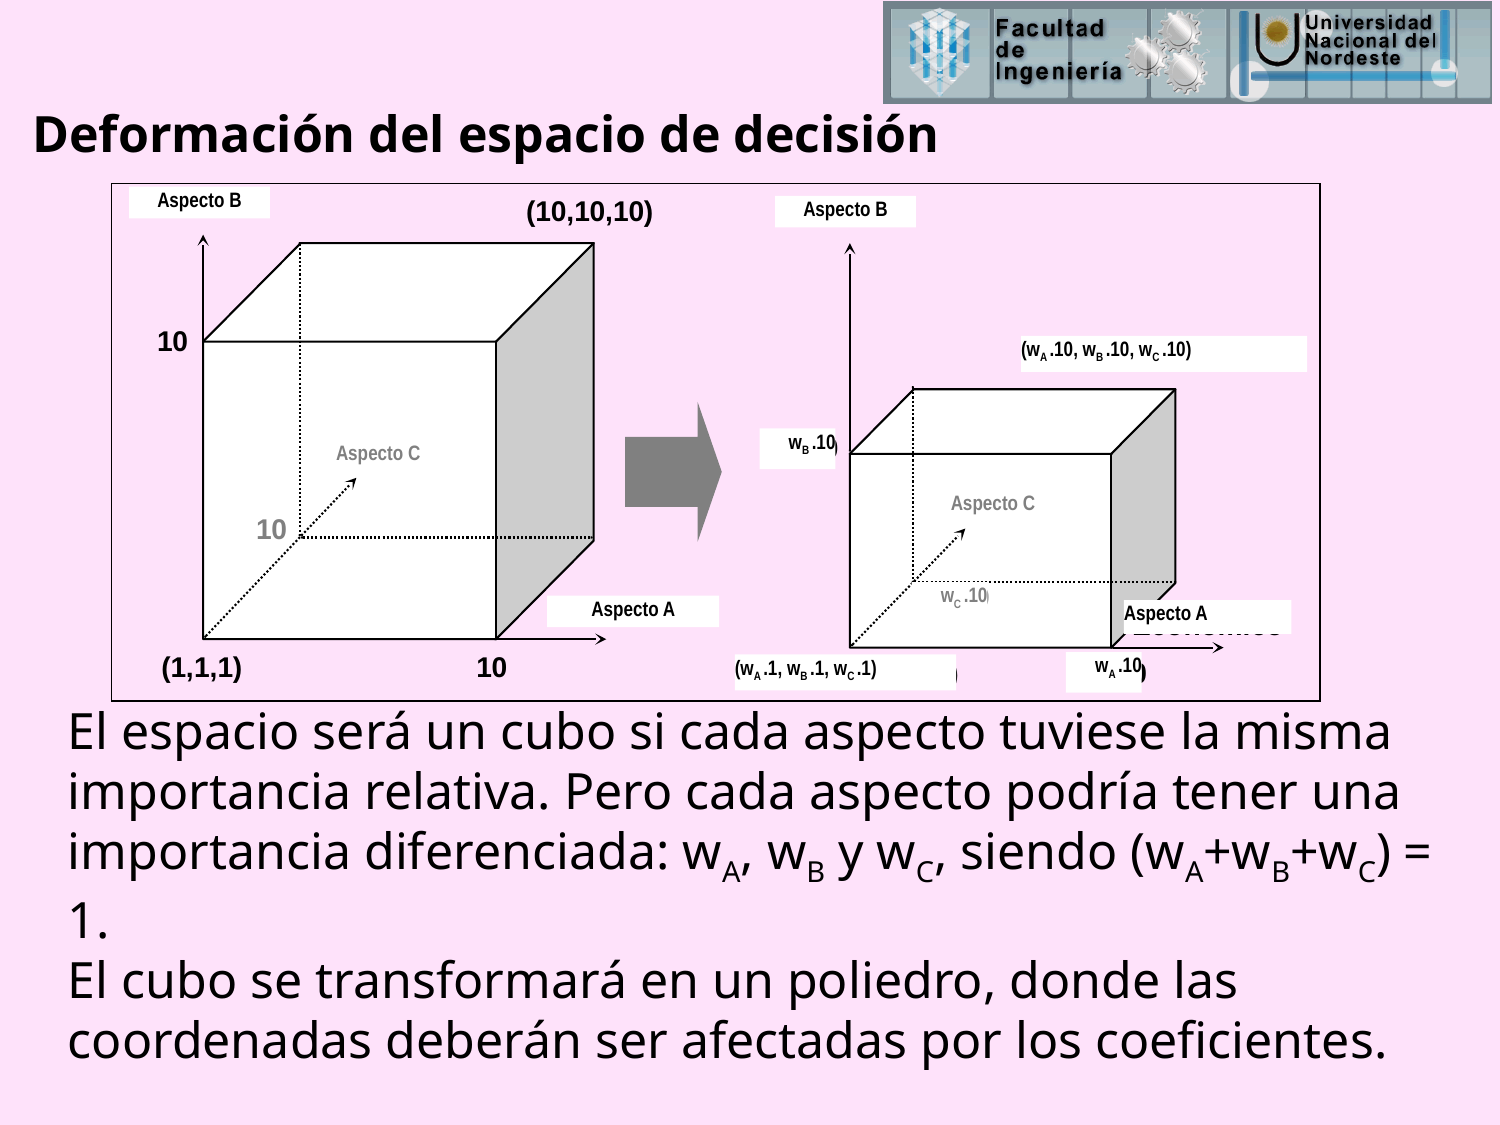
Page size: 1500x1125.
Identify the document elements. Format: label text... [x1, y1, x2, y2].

text_box El espacio será un cubo si cada aspecto tuviese la misma importancia relativa. Pero cada aspecto podría tener una importancia diferenciada: wA, wB y wC, siendo (wA+wB+wC) = 1. El cubo se transformará en un poliedro, donde las coordenadas deberán ser afectadas por los coeficientes. [53, 692, 1495, 1076]
text_box Deformación del espacio de decisión [17, 95, 1167, 231]
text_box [111, 184, 1320, 701]
picture [882, 1, 1492, 104]
